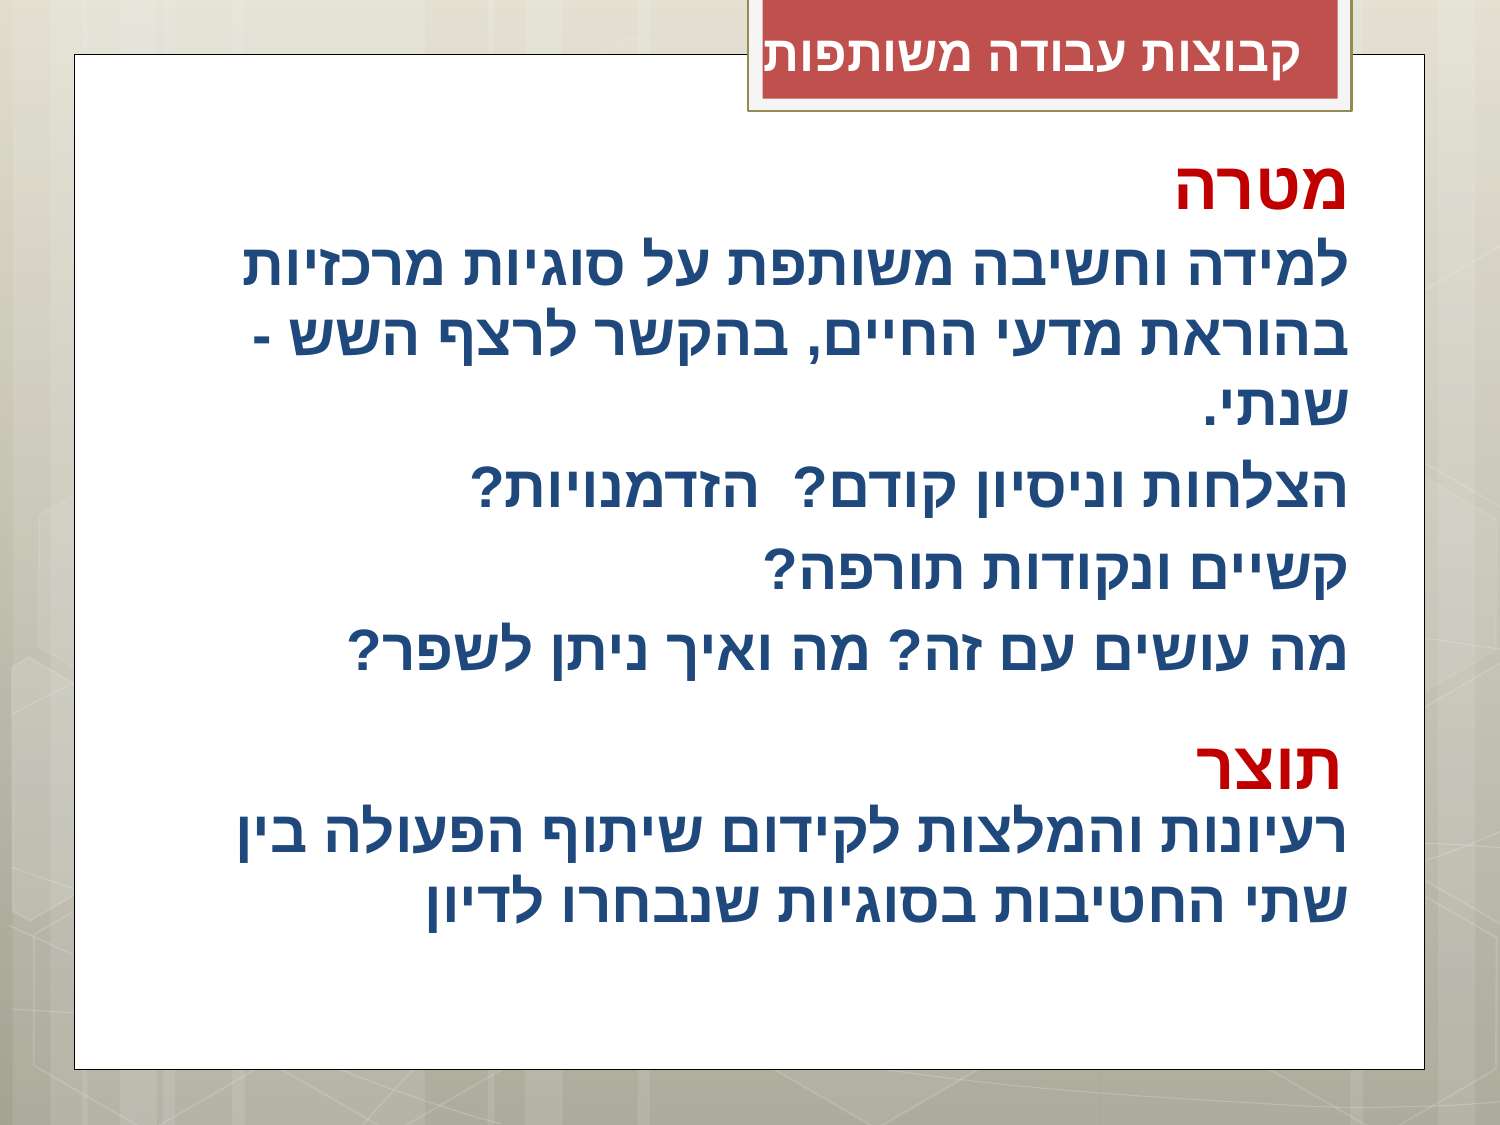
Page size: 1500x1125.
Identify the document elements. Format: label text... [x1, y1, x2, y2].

text_box קבוצות עבודה משותפות [744, 14, 1317, 89]
text_box רעיונות והמלצות לקידום שיתוף הפעולה בין שתי החטיבות בסוגיות שנבחרו לדיון [123, 786, 1365, 942]
title מטרה [856, 125, 1365, 219]
text_box תוצר [868, 705, 1359, 811]
list למידה וחשיבה משותפת על סוגיות מרכזיות בהוראת מדעי החיים, בהקשר לרצף השש - שנתי. הצלחות וניסיון קודם? הזדמנויות? קשיים ונקודות תורפה? מה עושים עם זה? מה ואיך ניתן לשפר? [194, 219, 1377, 694]
